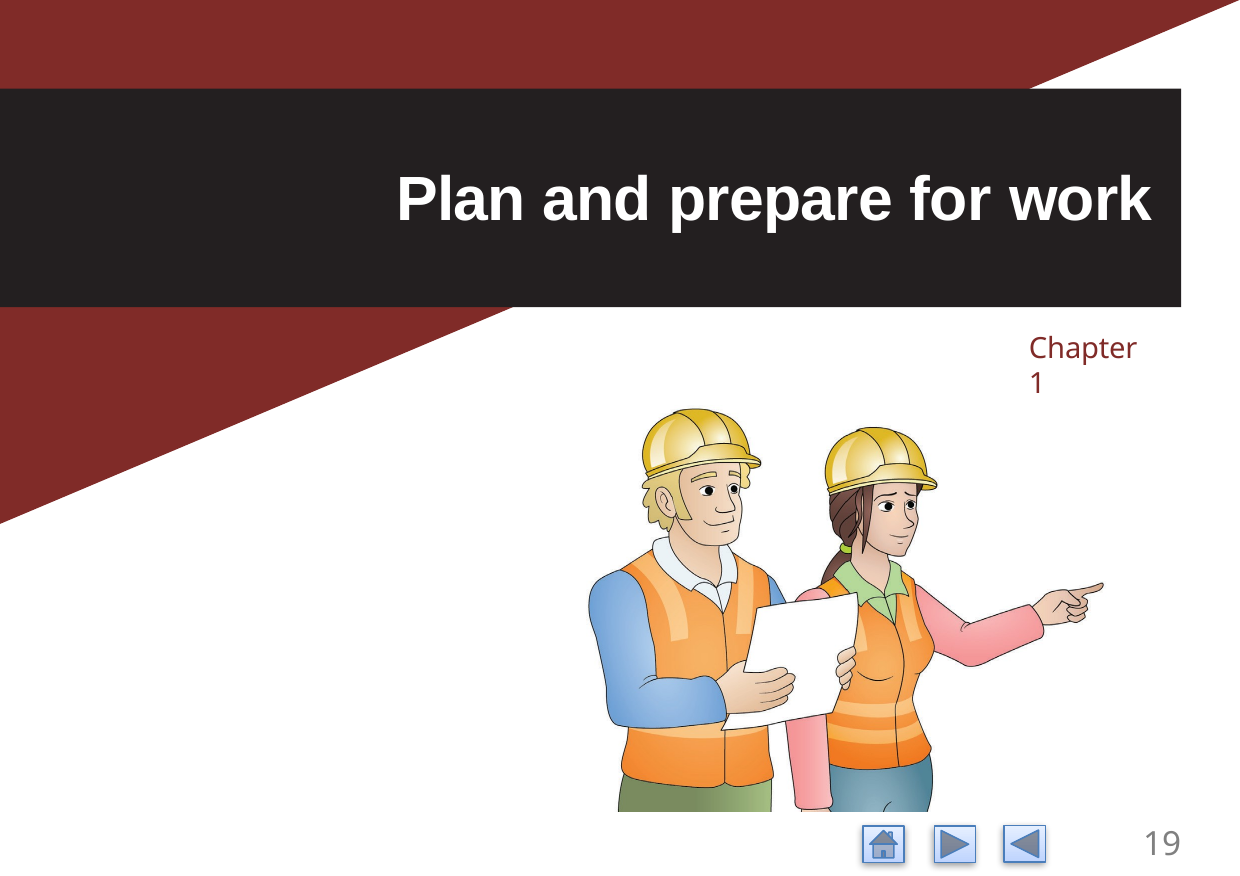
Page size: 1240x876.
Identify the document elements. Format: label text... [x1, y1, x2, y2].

text_box Plan and prepare for work [393, 155, 1154, 233]
text_box Chapter 1 [1026, 327, 1154, 400]
text_box [0, 308, 511, 524]
text_box [0, 88, 1182, 308]
slide_number 19 [1109, 821, 1182, 863]
text_box [0, 0, 1240, 88]
text_box [862, 825, 905, 863]
text_box [934, 825, 976, 863]
text_box [586, 405, 1107, 812]
text_box [1003, 825, 1046, 863]
